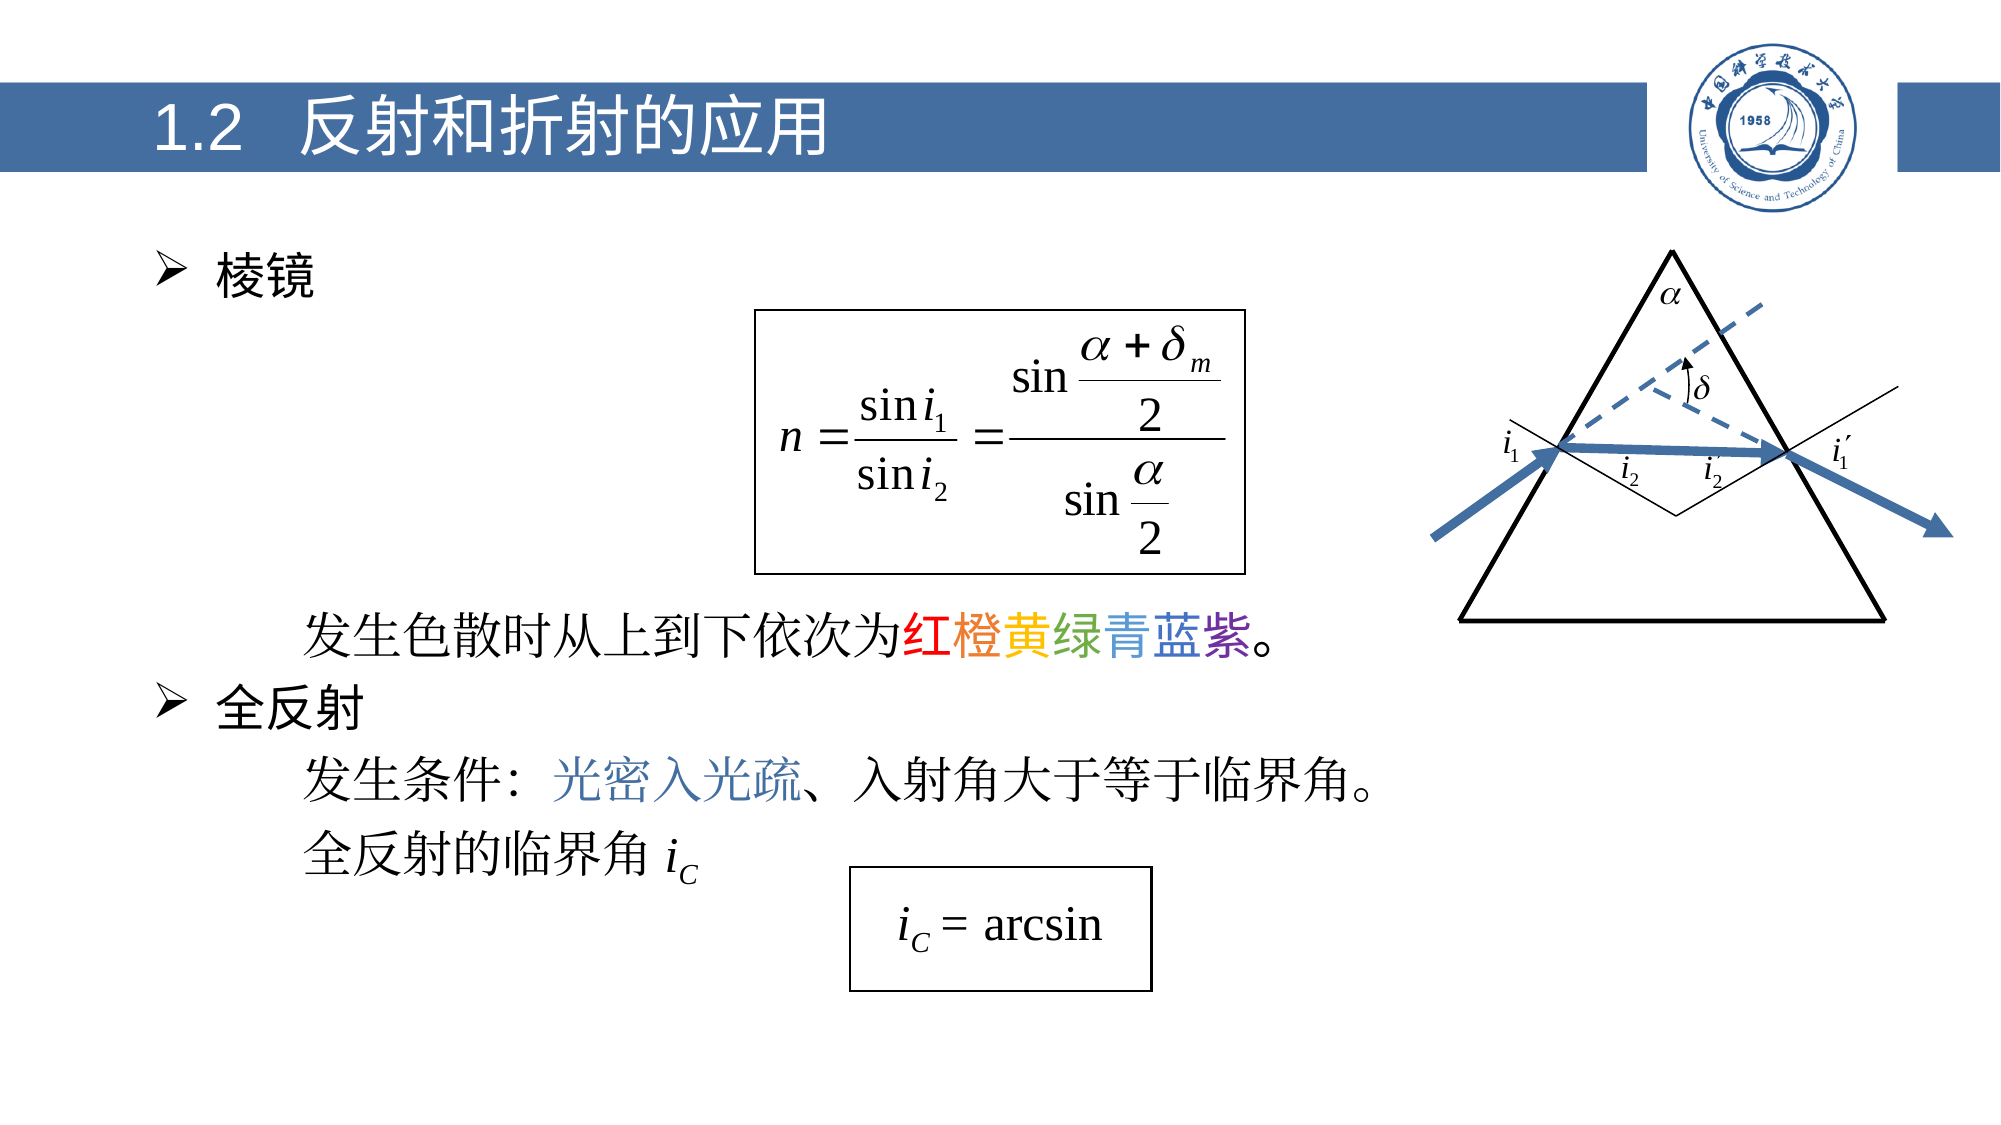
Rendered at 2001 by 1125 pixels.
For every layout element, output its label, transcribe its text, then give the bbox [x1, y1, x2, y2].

title 1.2 反射和折射的应用 [137, 84, 1863, 175]
text_box [849, 866, 1153, 992]
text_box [755, 309, 1245, 574]
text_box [1432, 250, 1954, 621]
